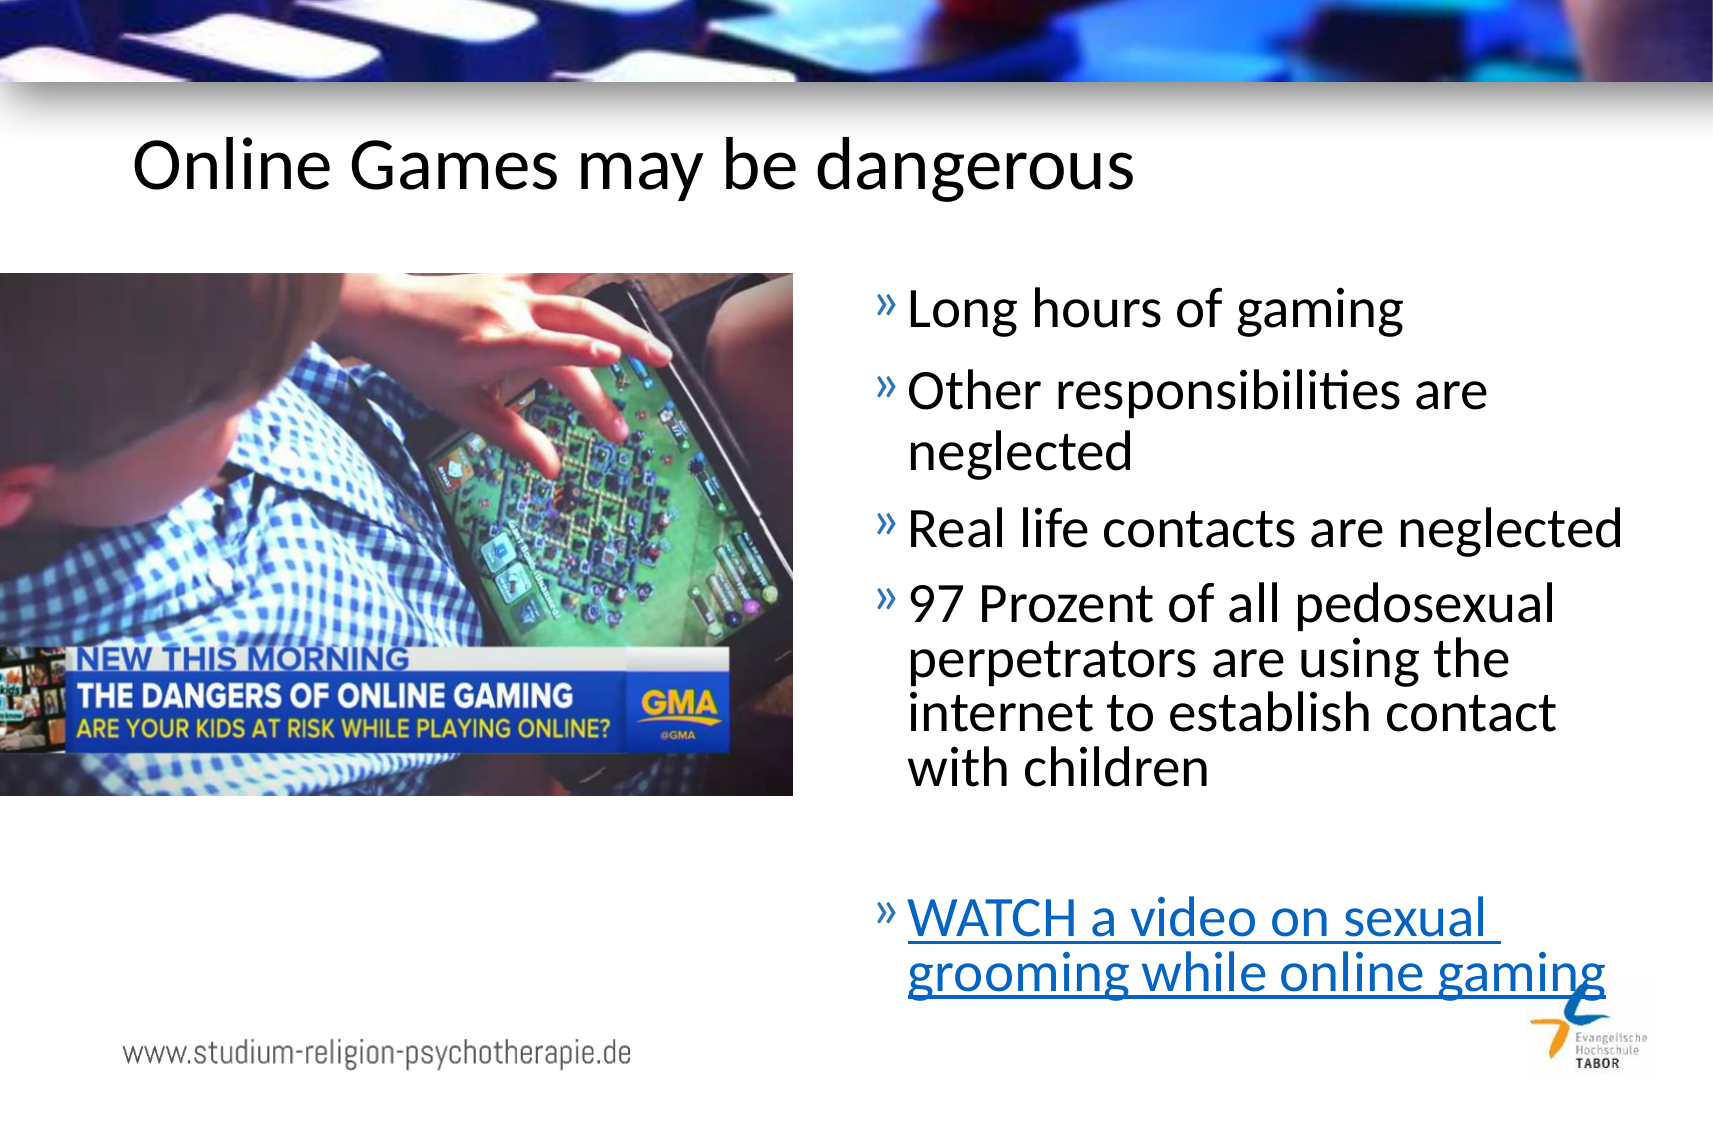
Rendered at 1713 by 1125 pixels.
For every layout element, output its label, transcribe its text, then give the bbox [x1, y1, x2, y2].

picture [117, 1034, 635, 1074]
picture [0, 0, 1713, 82]
title Online Games may be dangerous [117, 103, 1661, 228]
picture [1526, 1014, 1659, 1077]
picture [0, 273, 793, 796]
list Long hours of gaming Other responsibilities are neglected Real life contacts are neglected 97 Prozent of all pedosexual perpetrators are using the internet to establish contact with children WATCH a video on sexual grooming while online gaming [856, 270, 1661, 1014]
